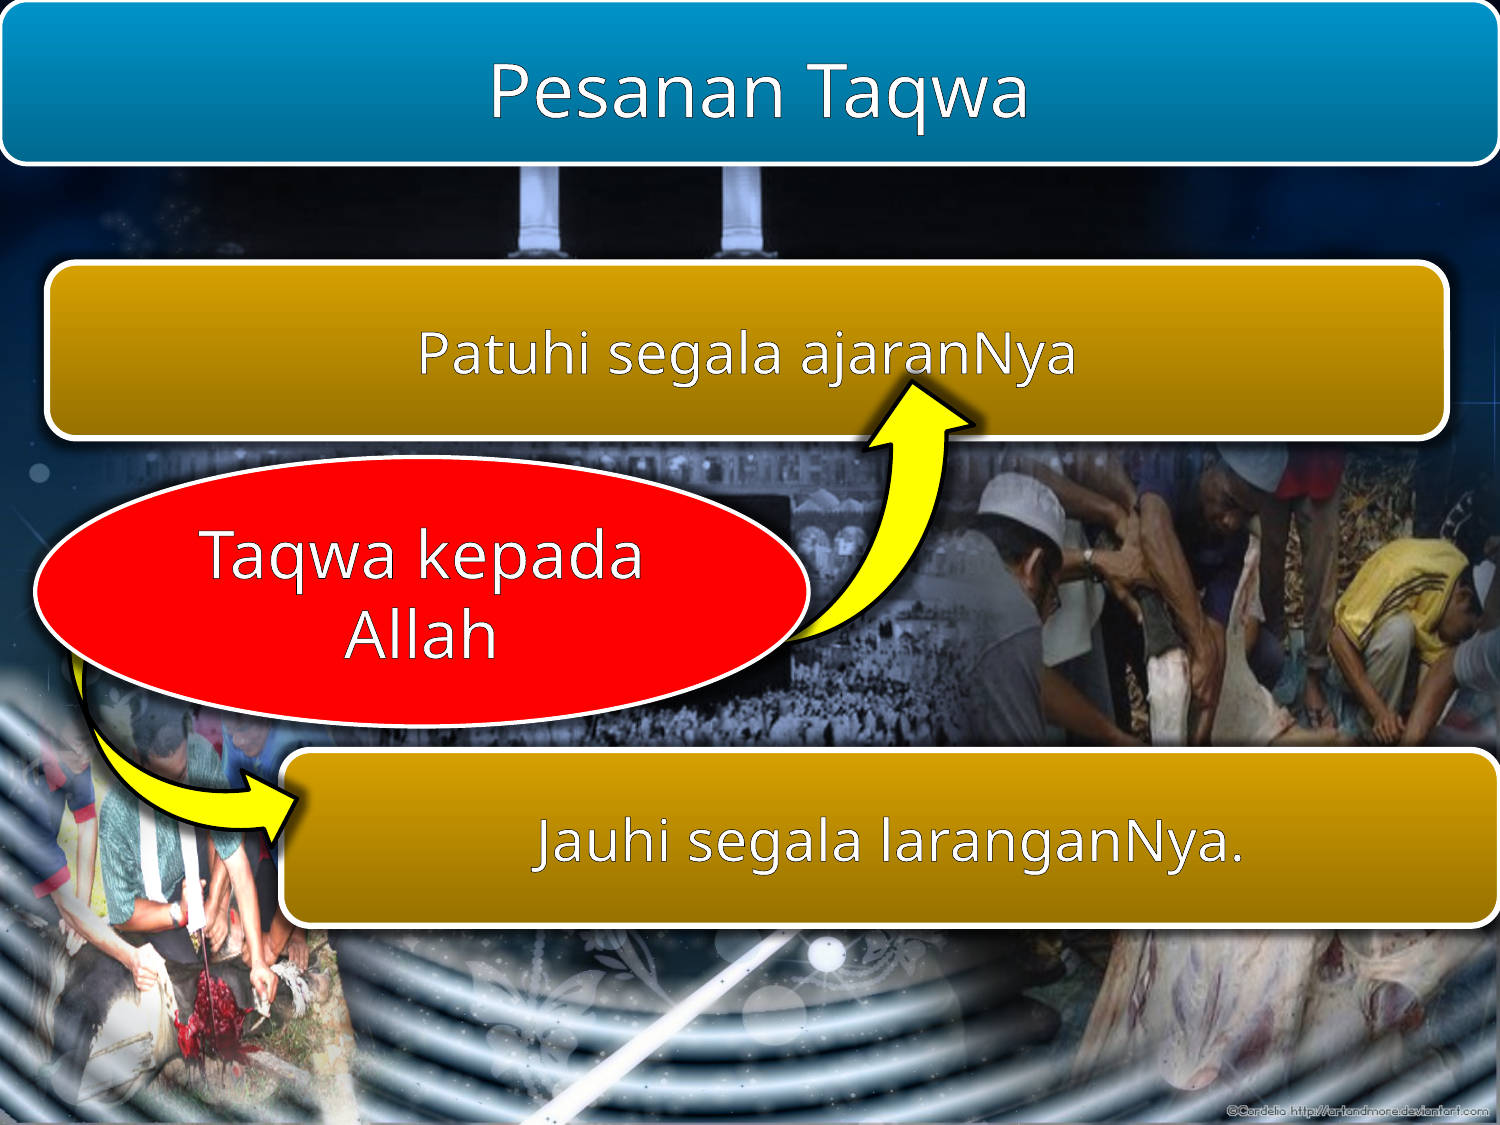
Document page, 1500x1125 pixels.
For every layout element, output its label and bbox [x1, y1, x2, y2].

text_box [0, 0, 1500, 1125]
